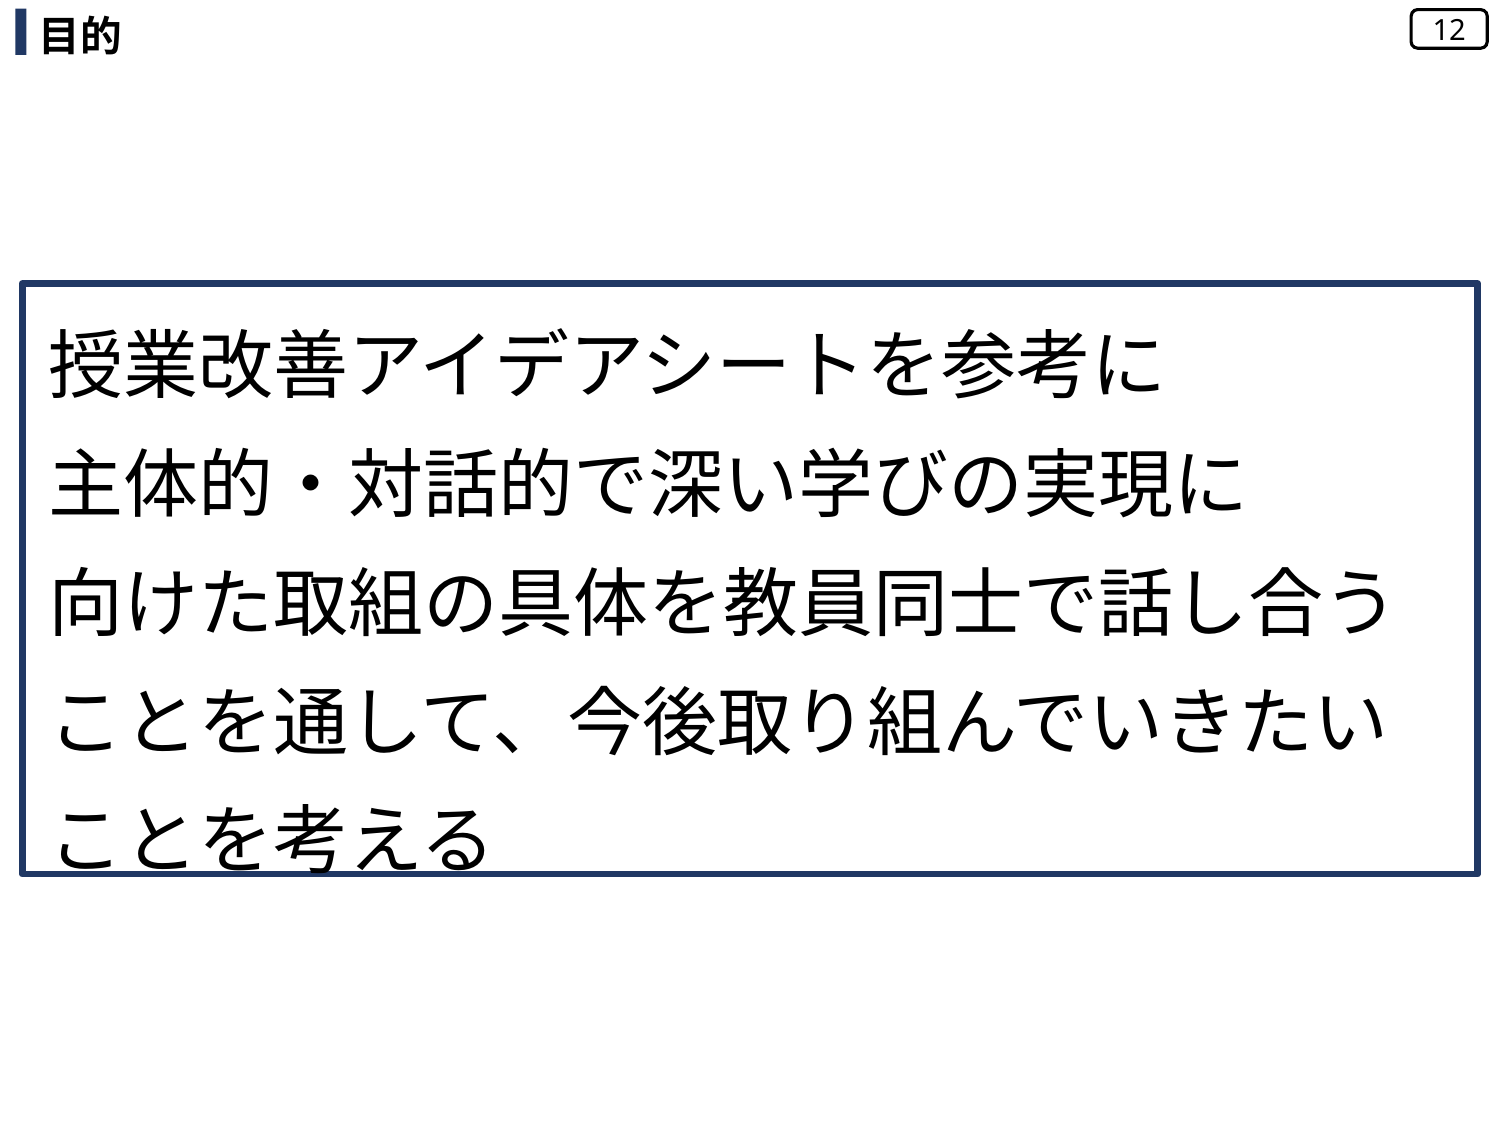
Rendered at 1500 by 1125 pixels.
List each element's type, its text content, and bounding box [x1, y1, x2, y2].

text_box 授業改善アイデアシートを参考に 主体的・対話的で深い学びの実現に 向けた取組の具体を教員同士で話し合う ことを通して、今後取り組んでいきたい ことを考える [33, 281, 1500, 891]
subtitle [22, 283, 33, 875]
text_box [15, 2, 1488, 68]
